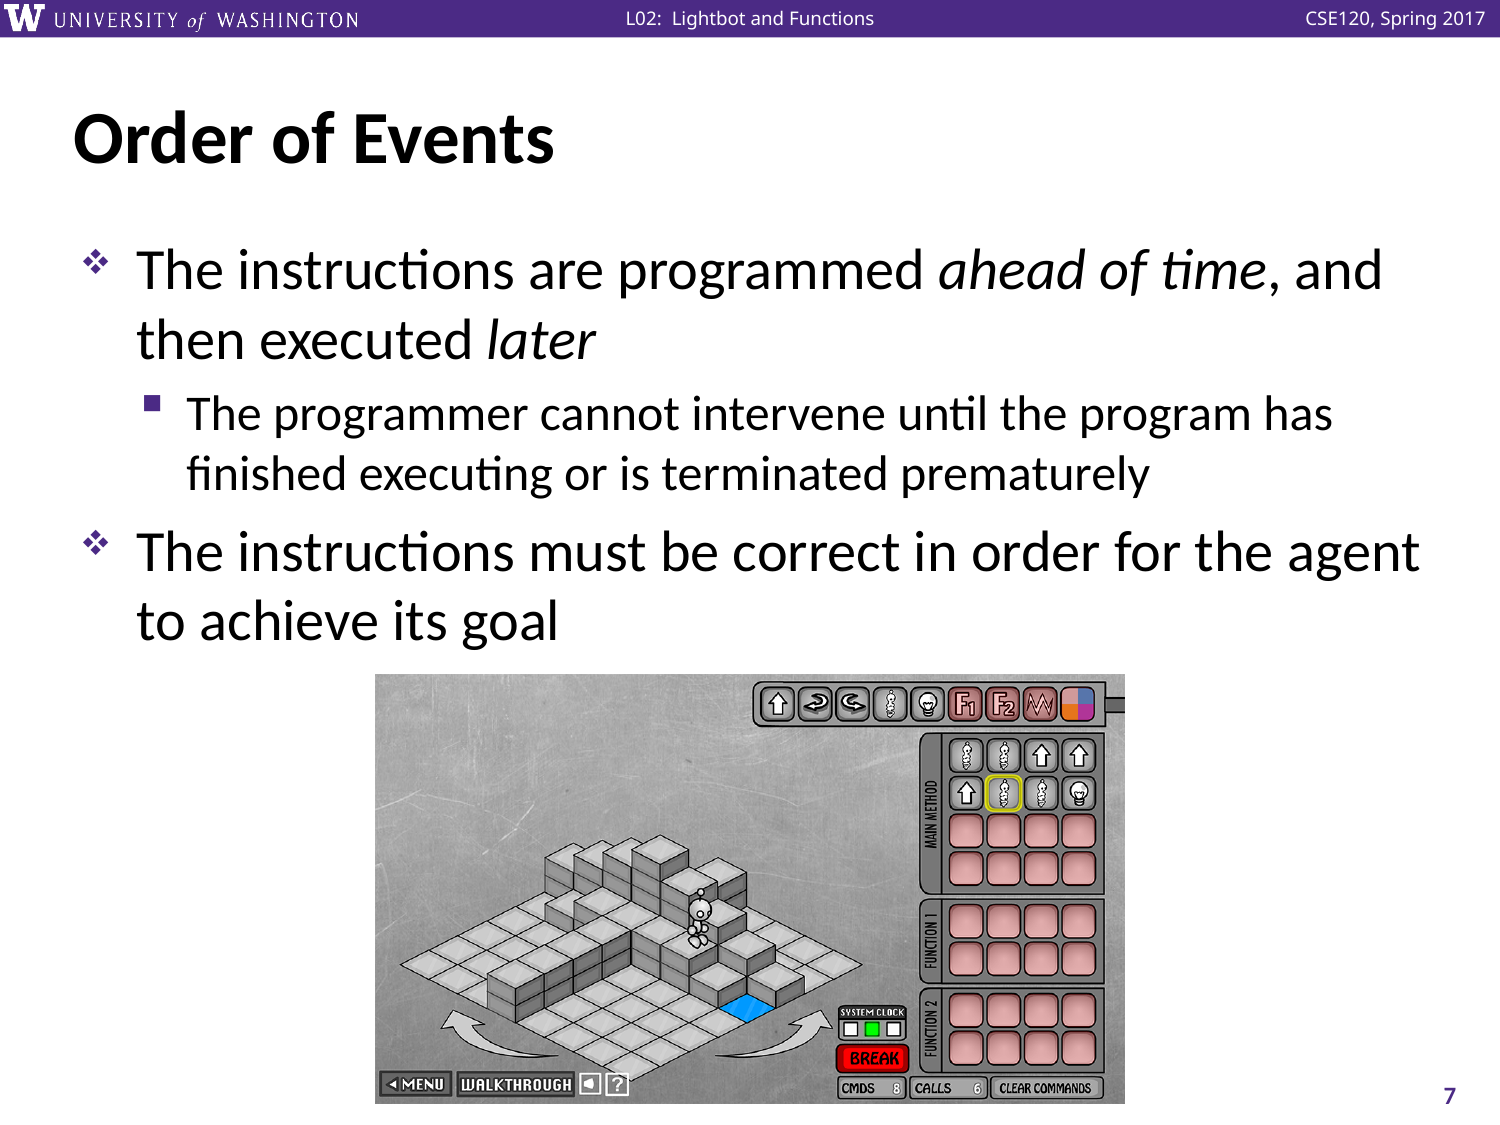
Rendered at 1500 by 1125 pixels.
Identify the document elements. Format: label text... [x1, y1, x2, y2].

slide_number 7 [1400, 1065, 1500, 1125]
picture [374, 674, 1126, 1104]
title Order of Events [58, 71, 1438, 197]
list The instructions are programmed ahead of time, and then executed later The programmer cannot intervene until the program has finished executing or is terminated prematurely The instructions must be correct in order for the agent to achieve its goal [64, 223, 1438, 1040]
picture [4, 4, 358, 32]
